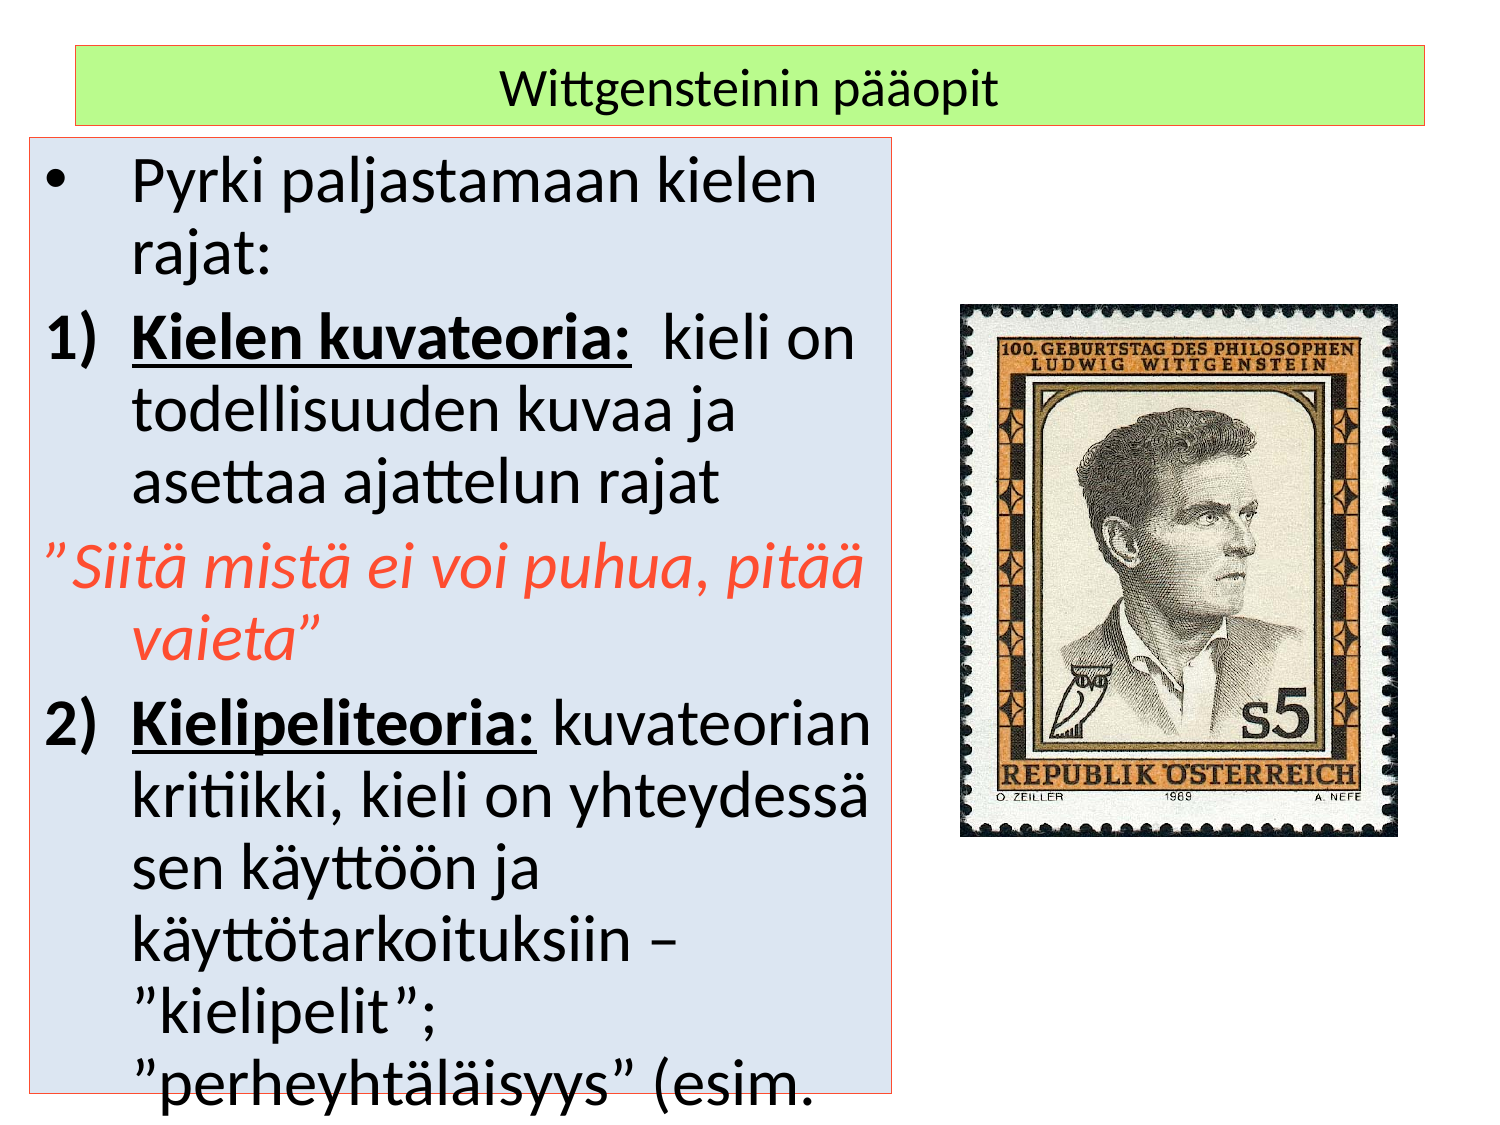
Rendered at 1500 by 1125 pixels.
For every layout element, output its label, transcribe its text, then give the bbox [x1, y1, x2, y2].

picture [960, 304, 1399, 837]
list Pyrki paljastamaan kielen rajat: Kielen kuvateoria: kieli on todellisuuden kuvaa ja asettaa ajattelun rajat ”Siitä mistä ei voi puhua, pitää vaieta” 2) Kielipeliteoria: kuvateorian kritiikki, kieli on yhteydessä sen käyttöön ja käyttötarkoituksiin – ”kielipelit”; ”perheyhtäläisyys” (esim. eettinen kieli) [29, 137, 892, 1094]
list [75, 262, 1425, 1005]
title Wittgensteinin pääopit [75, 45, 1425, 126]
